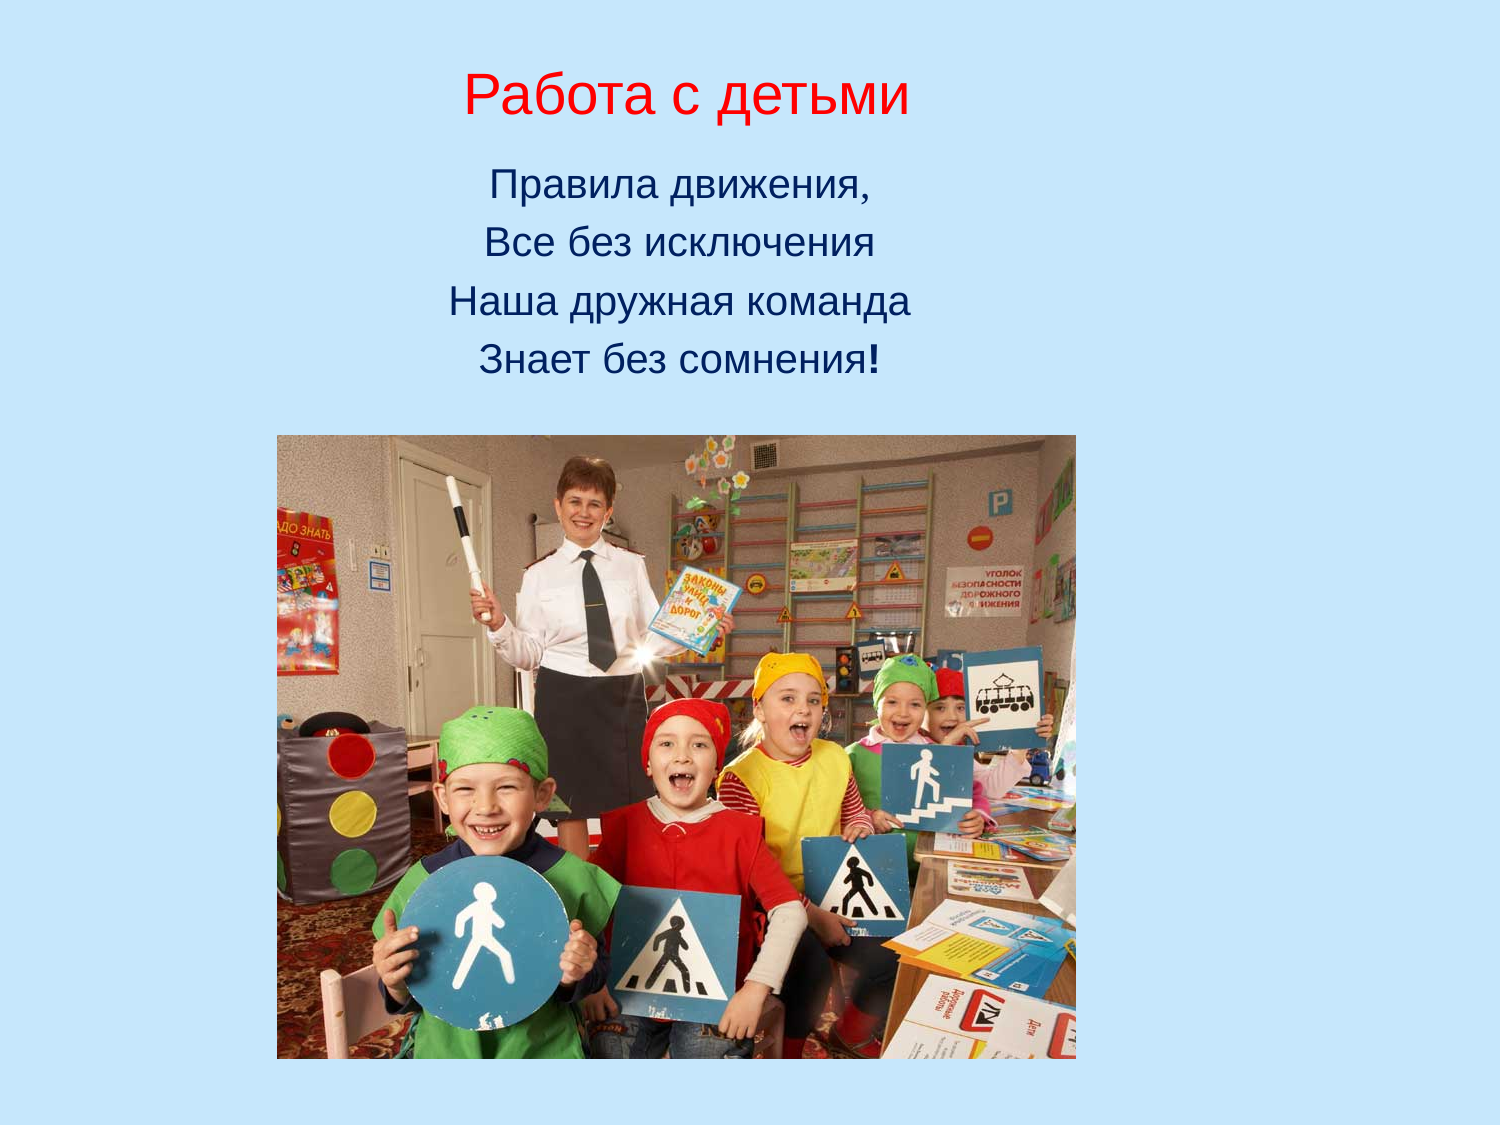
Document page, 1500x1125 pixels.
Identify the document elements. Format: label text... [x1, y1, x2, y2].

title Работа с детьми [75, 45, 1300, 138]
picture [277, 434, 1076, 1059]
list Правила движения, Все без исключения Наша дружная команда Знает без сомнения! [17, 149, 1342, 996]
